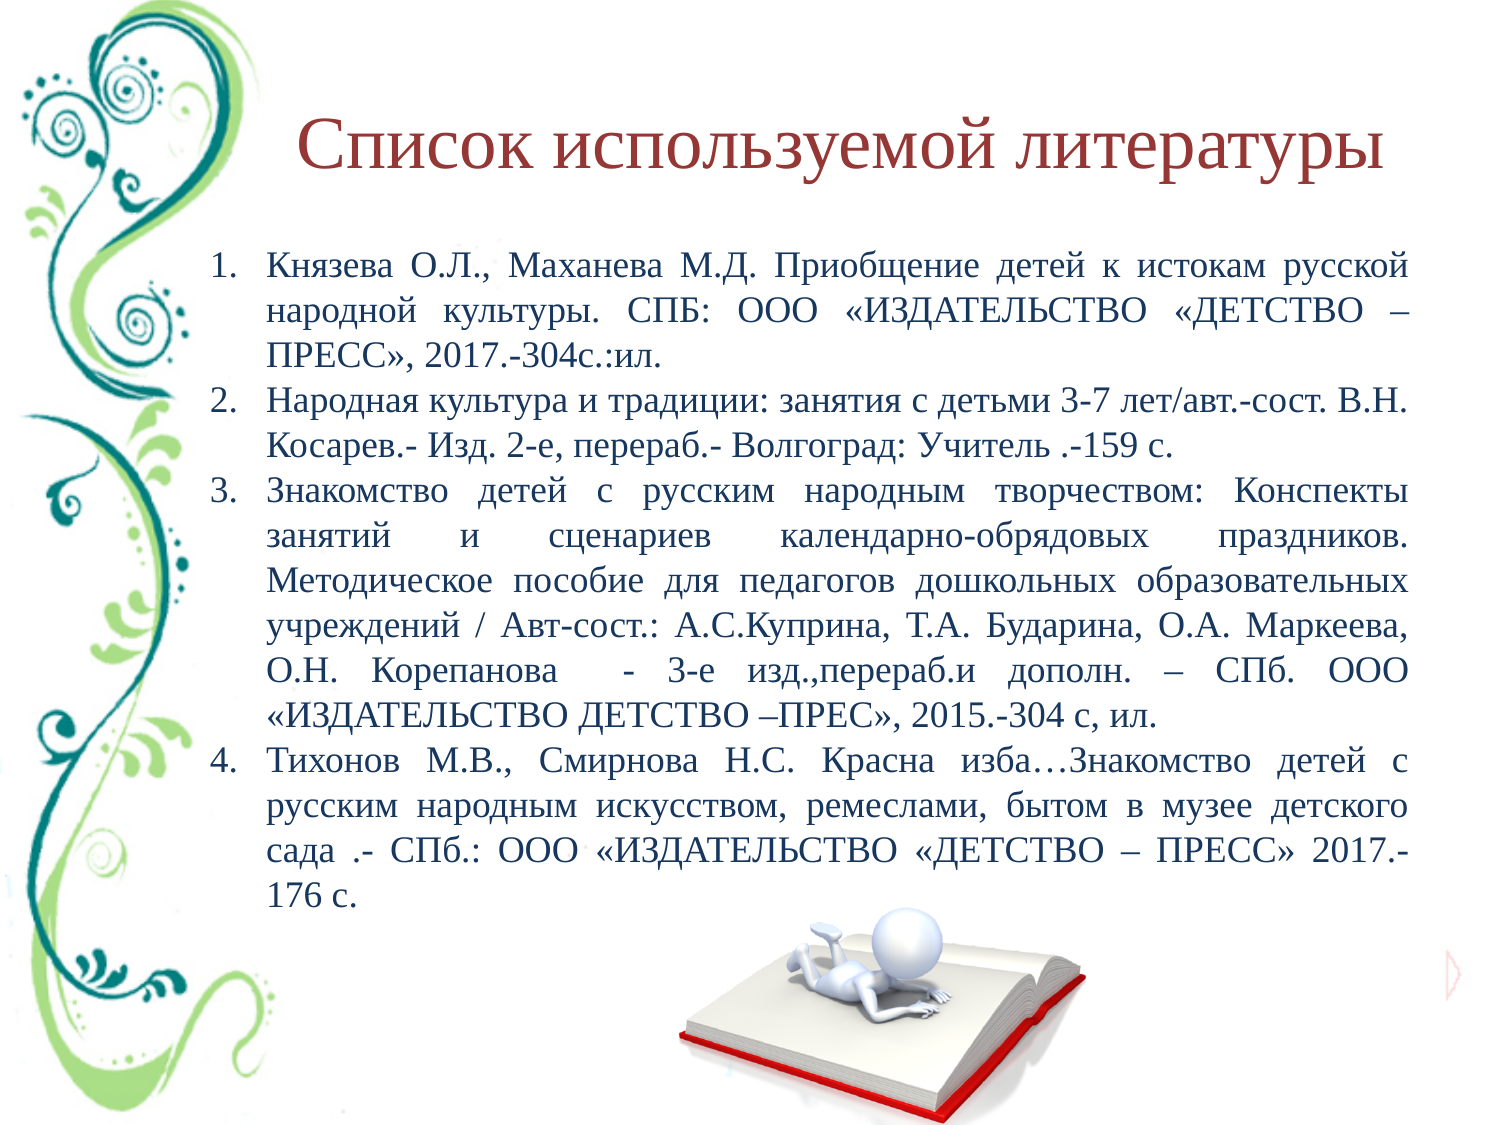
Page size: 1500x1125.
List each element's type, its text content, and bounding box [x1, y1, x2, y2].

title Список используемой литературы [257, 45, 1425, 232]
text_box Князева О.Л., Маханева М.Д. Приобщение детей к истокам русской народной культуры. СПБ: ООО «ИЗДАТЕЛЬСТВО «ДЕТСТВО – ПРЕСС», 2017.-304с.:ил. Народная культура и традиции: занятия с детьми 3-7 лет/авт.-сост. В.Н. Косарев.- Изд. 2-е, перераб.- Волгоград: Учитель .-159 с. Знакомство детей с русским народным творчеством: Конспекты занятий и сценариев календарно-обрядовых праздников. Методическое пособие для педагогов дошкольных образовательных учреждений / Авт-сост.: А.С.Куприна, Т.А. Бударина, О.А. Маркеева, О.Н. Корепанова - 3-е изд.,перераб.и дополн. – СПб. ООО «ИЗДАТЕЛЬСТВО ДЕТСТВО –ПРЕС», 2015.-304 с, ил. Тихонов М.В., Смирнова Н.С. Красна изба…Знакомство детей с русским народным искусством, ремеслами, бытом в музее детского сада .- СПб.: ООО «ИЗДАТЕЛЬСТВО «ДЕТСТВО – ПРЕСС» 2017.-176 с. [194, 232, 1425, 923]
picture [0, 0, 1500, 1125]
